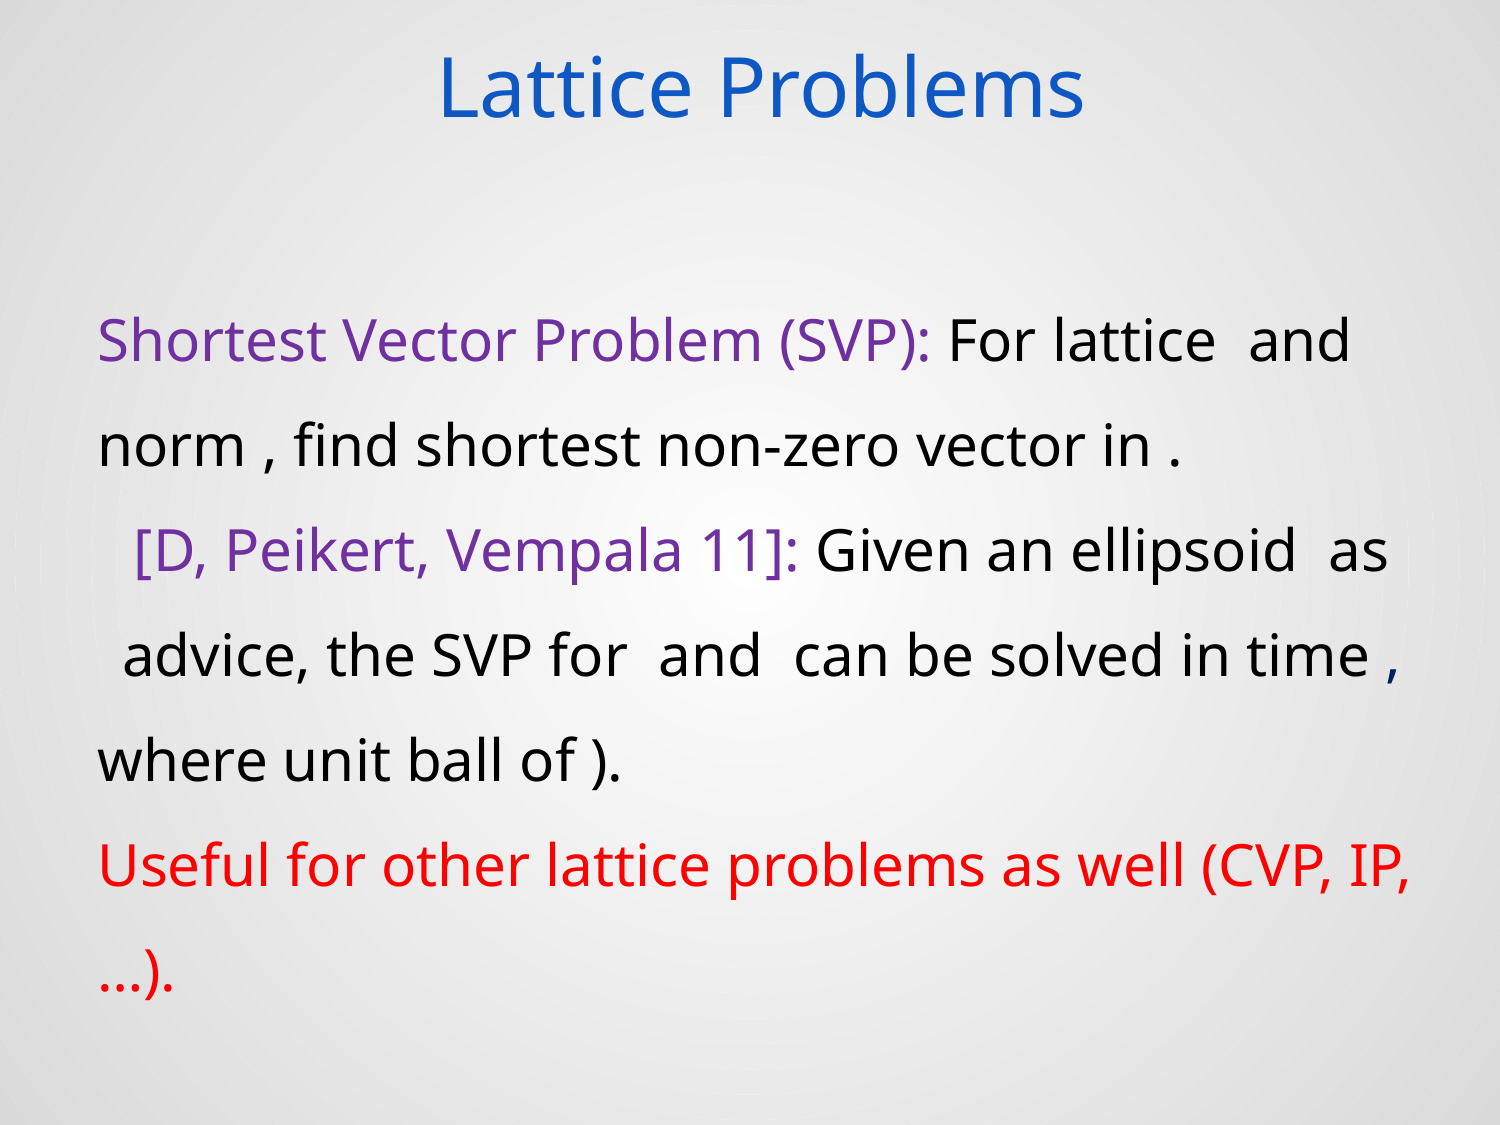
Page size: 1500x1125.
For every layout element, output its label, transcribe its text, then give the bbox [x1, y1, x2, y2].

text_box Lattice Problems [82, 26, 1441, 142]
